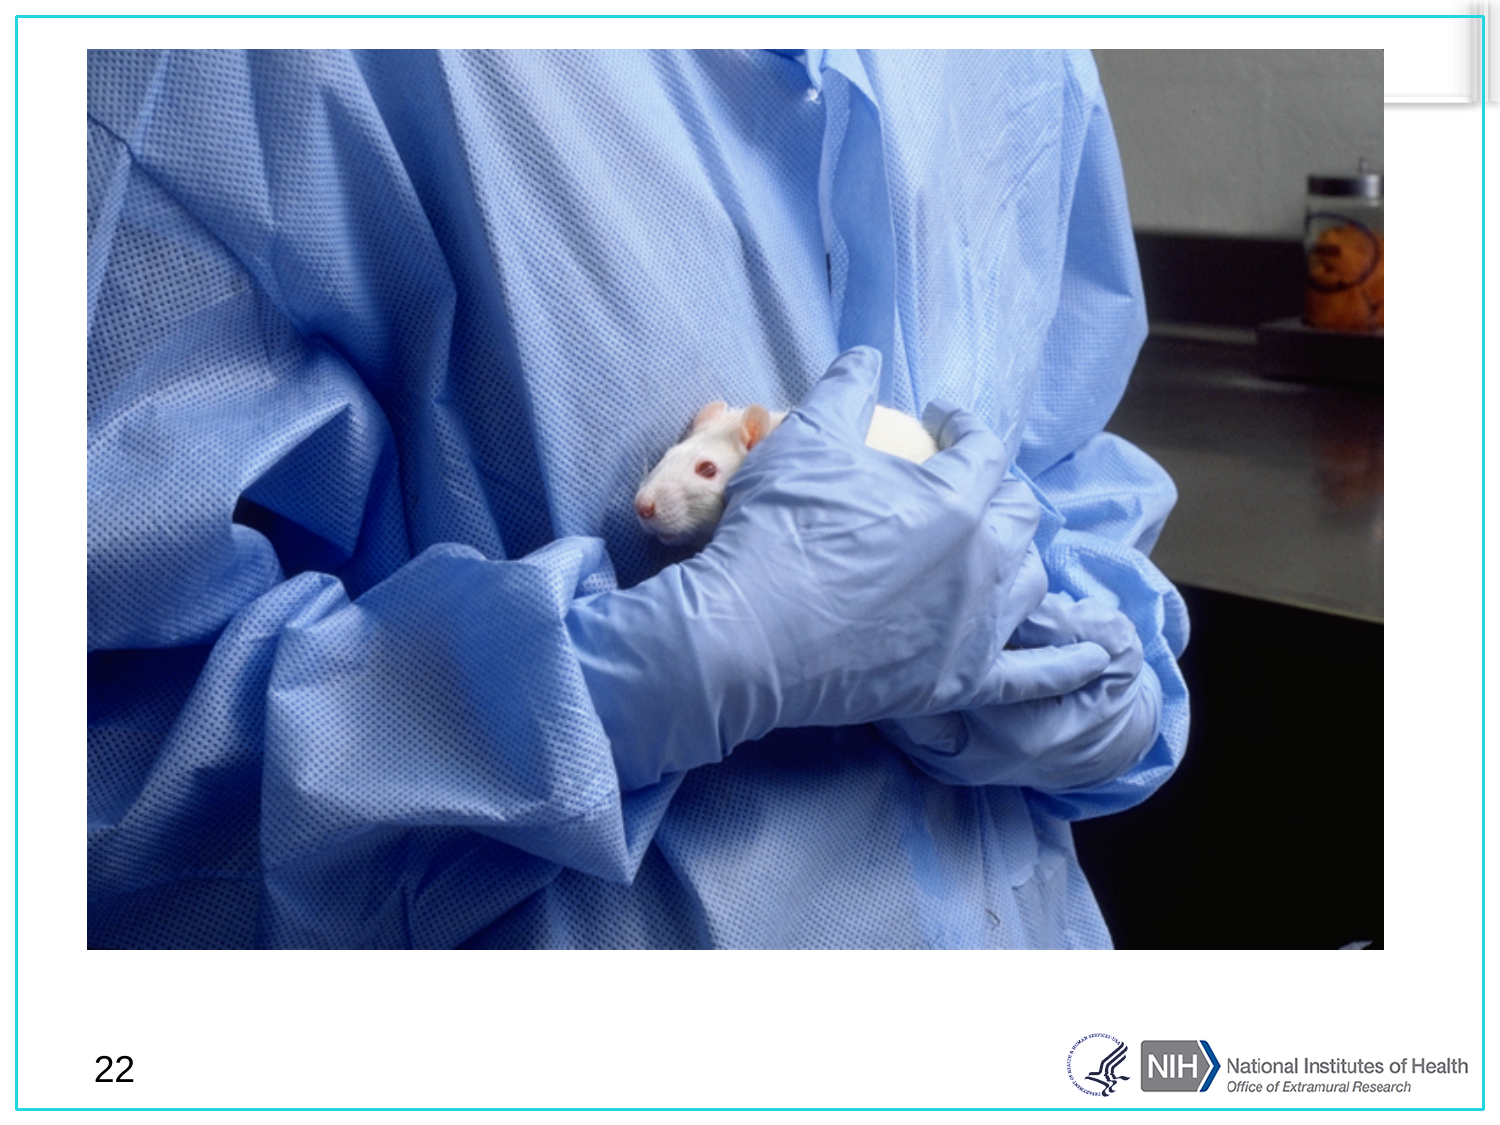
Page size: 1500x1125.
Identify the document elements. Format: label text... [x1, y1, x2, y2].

slide_number 22 [24, 1037, 150, 1098]
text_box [87, 49, 1384, 951]
picture [1137, 1037, 1471, 1096]
